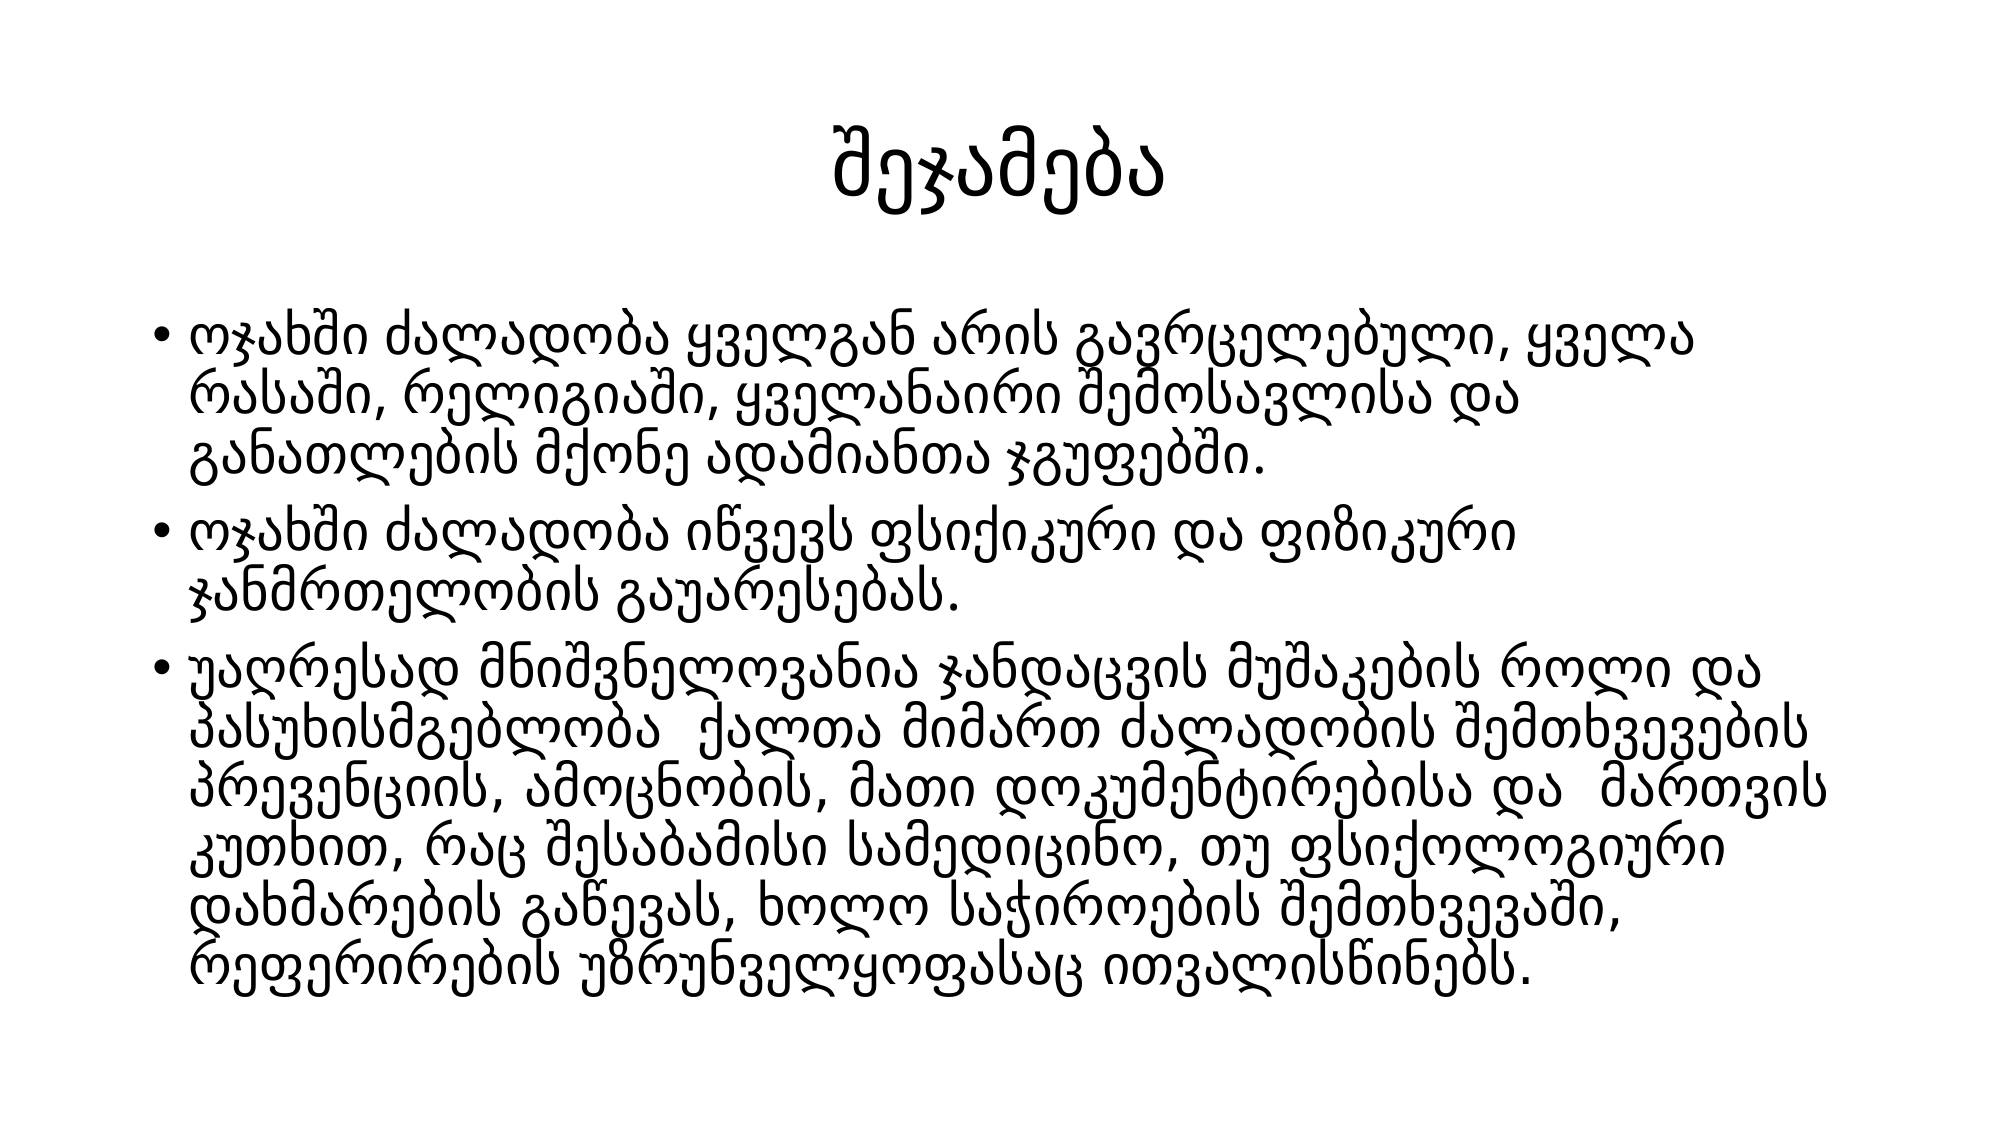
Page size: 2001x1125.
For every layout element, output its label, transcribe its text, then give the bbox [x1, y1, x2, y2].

list ოჯახში ძალადობა ყველგან არის გავრცელებული, ყველა რასაში, რელიგიაში, ყველანაირი შემოსავლისა და განათლების მქონე ადამიანთა ჯგუფებში. ოჯახში ძალადობა იწვევს ფსიქიკური და ფიზიკური ჯანმრთელობის გაუარესებას. უაღრესად მნიშვნელოვანია ჯანდაცვის მუშაკების როლი და პასუხისმგებლობა ქალთა მიმართ ძალადობის შემთხვევების პრევენციის, ამოცნობის, მათი დოკუმენტირებისა და მართვის კუთხით, რაც შესაბამისი სამედიცინო, თუ ფსიქოლოგიური დახმარების გაწევას, ხოლო საჭიროების შემთხვევაში, რეფერირების უზრუნველყოფასაც ითვალისწინებს. [137, 299, 1863, 1014]
title შეჯამება [137, 59, 1863, 278]
